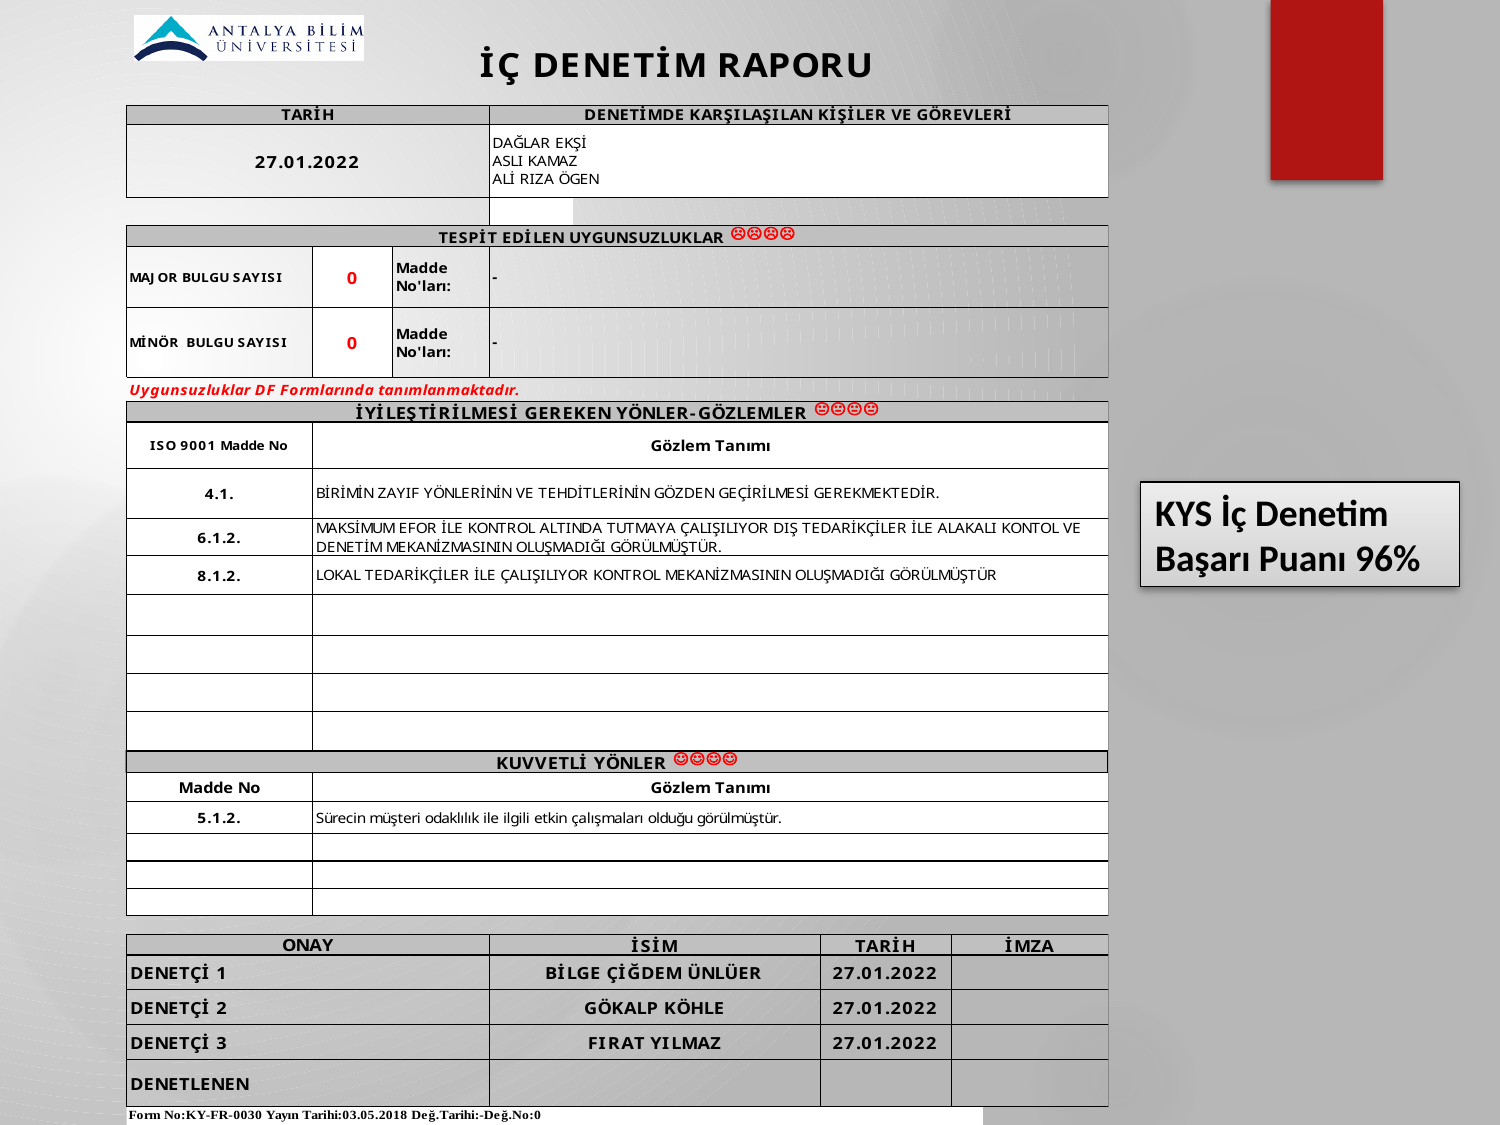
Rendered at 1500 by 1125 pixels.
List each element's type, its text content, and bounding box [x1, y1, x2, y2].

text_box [125, 0, 1110, 1125]
text_box KYS İç Denetim Başarı Puanı 96% [1140, 482, 1460, 587]
